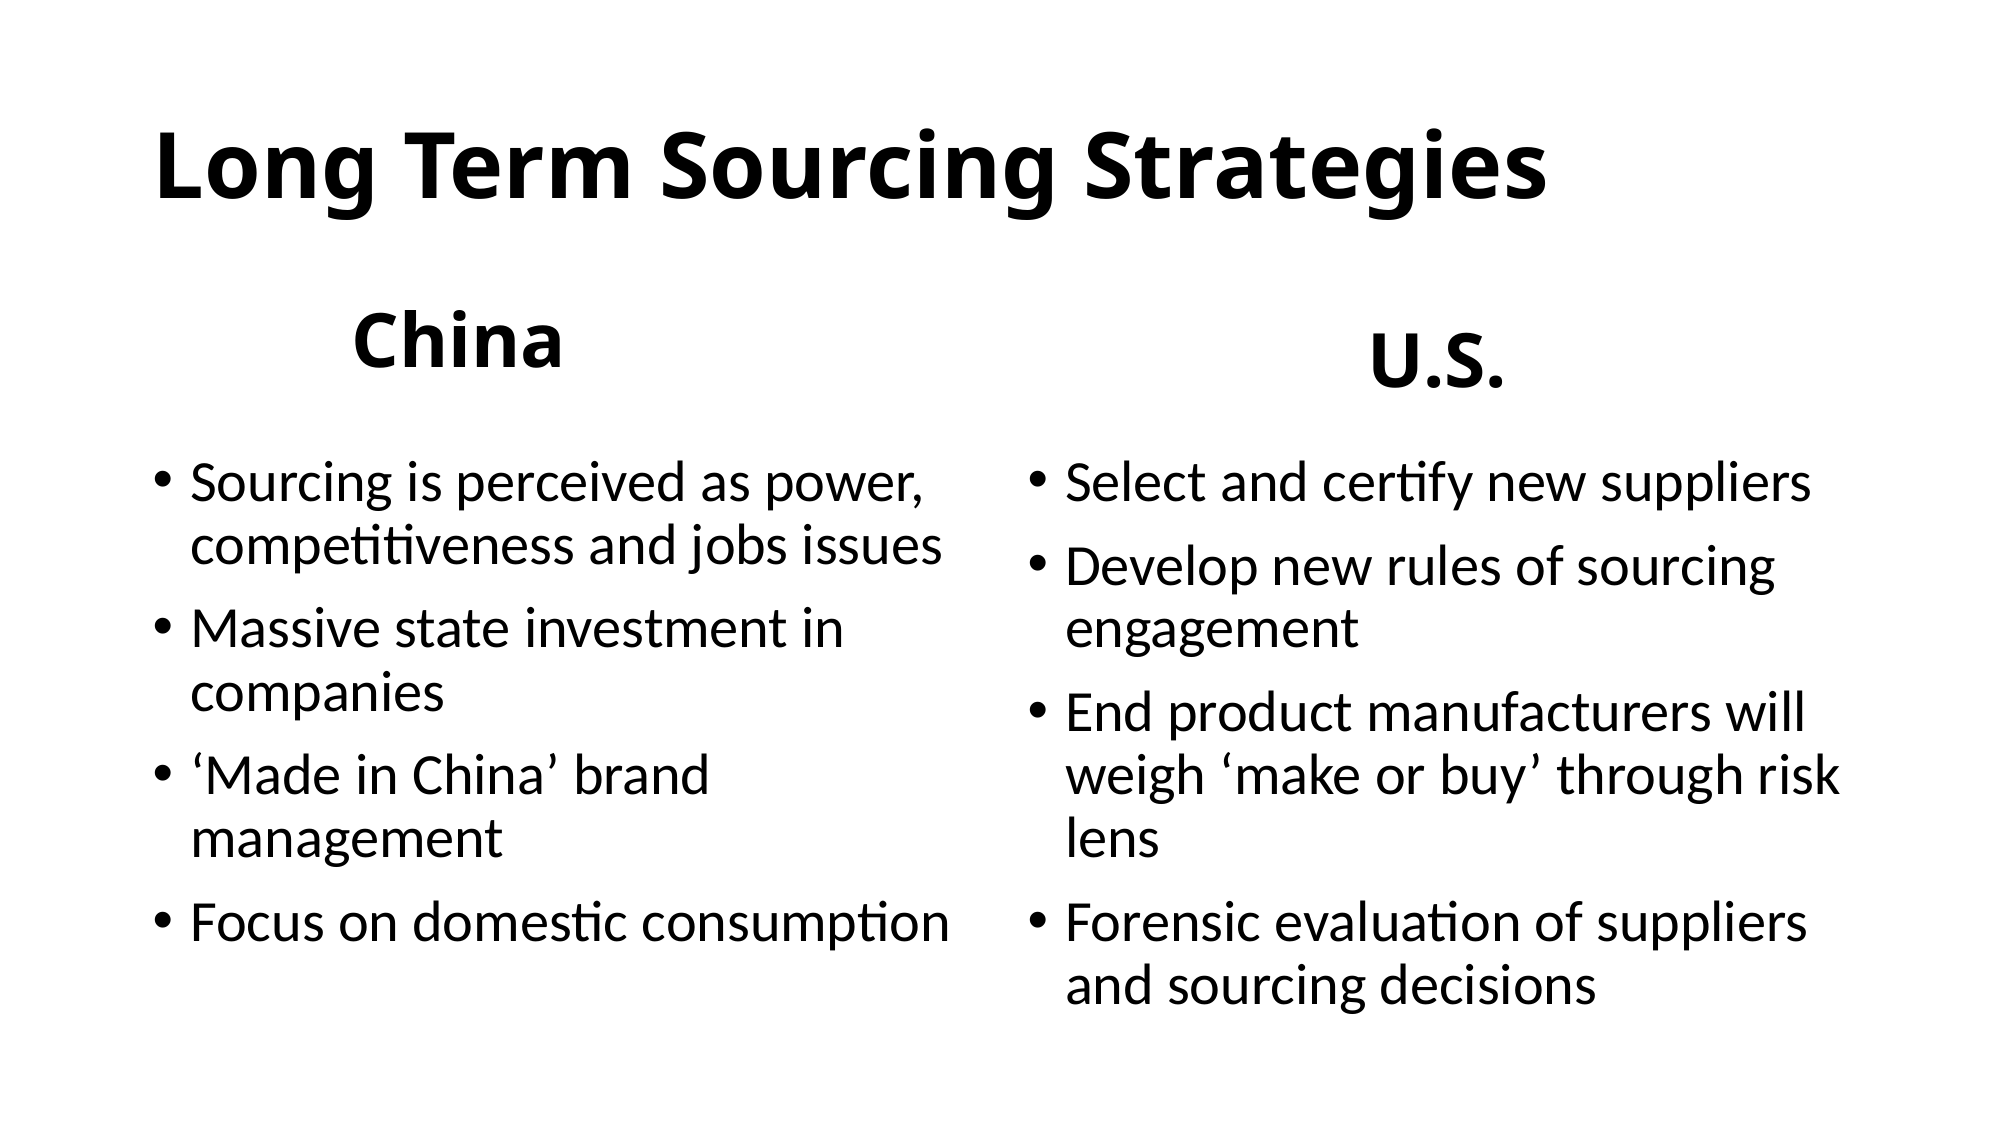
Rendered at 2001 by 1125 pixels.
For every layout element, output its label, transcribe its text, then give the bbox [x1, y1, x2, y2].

title Long Term Sourcing Strategies [137, 59, 1863, 278]
list Sourcing is perceived as power, competitiveness and jobs issues Massive state investment in companies ‘Made in China’ brand management Focus on domestic consumption [137, 443, 984, 1048]
list Select and certify new suppliers Develop new rules of sourcing engagement End product manufacturers will weigh ‘make or buy’ through risk lens Forensic evaluation of suppliers and sourcing decisions [1012, 443, 1863, 1048]
list China [137, 256, 781, 392]
list U.S. [1012, 275, 1863, 411]
